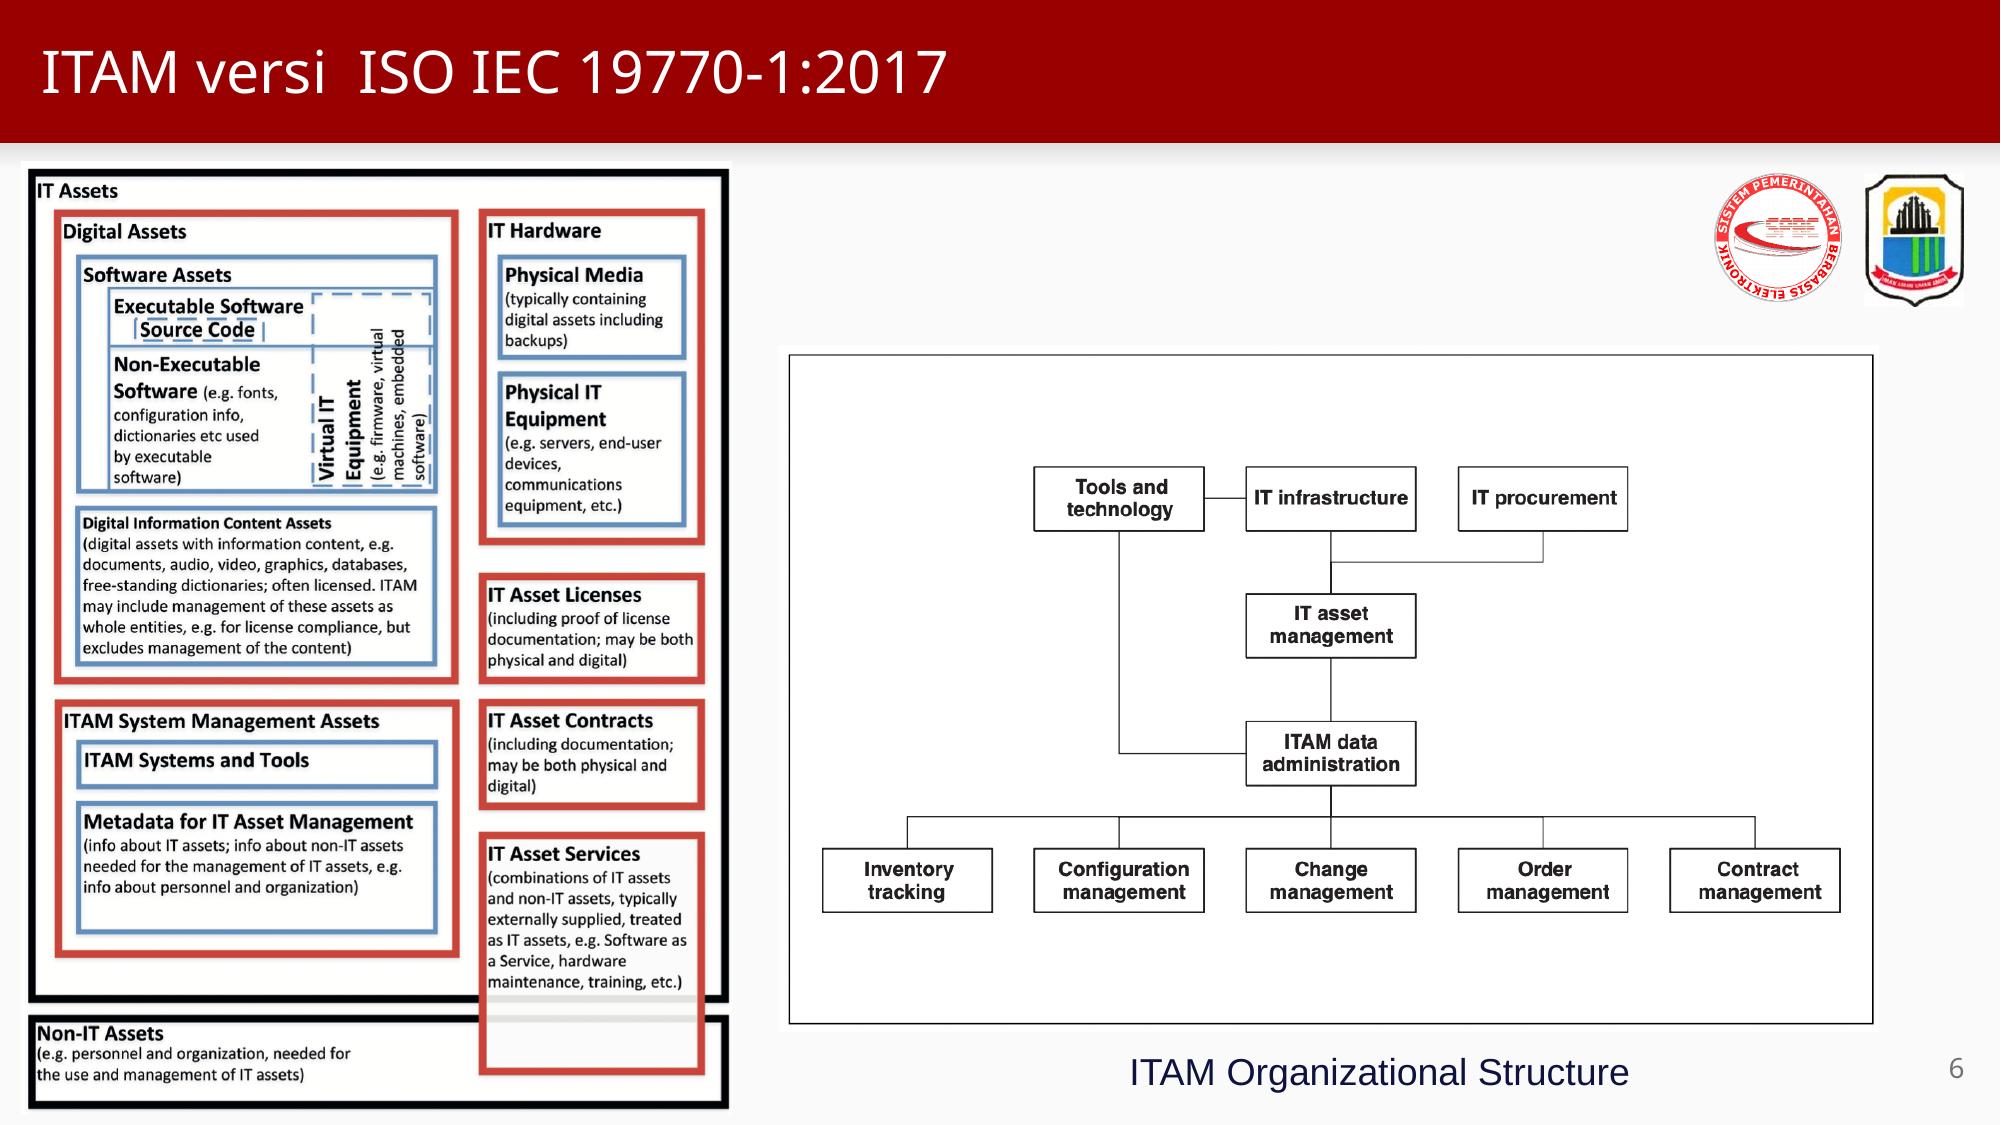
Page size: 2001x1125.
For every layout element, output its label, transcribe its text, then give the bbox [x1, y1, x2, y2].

title ITAM versi ISO IEC 19770-1:2017 [21, 3, 1953, 136]
picture [1713, 173, 1842, 302]
picture [21, 160, 733, 1114]
picture [778, 345, 1879, 1032]
picture [1863, 173, 1964, 308]
text_box ITAM Organizational Structure [1114, 1041, 1645, 1125]
slide_number 6 [1864, 1027, 1985, 1114]
